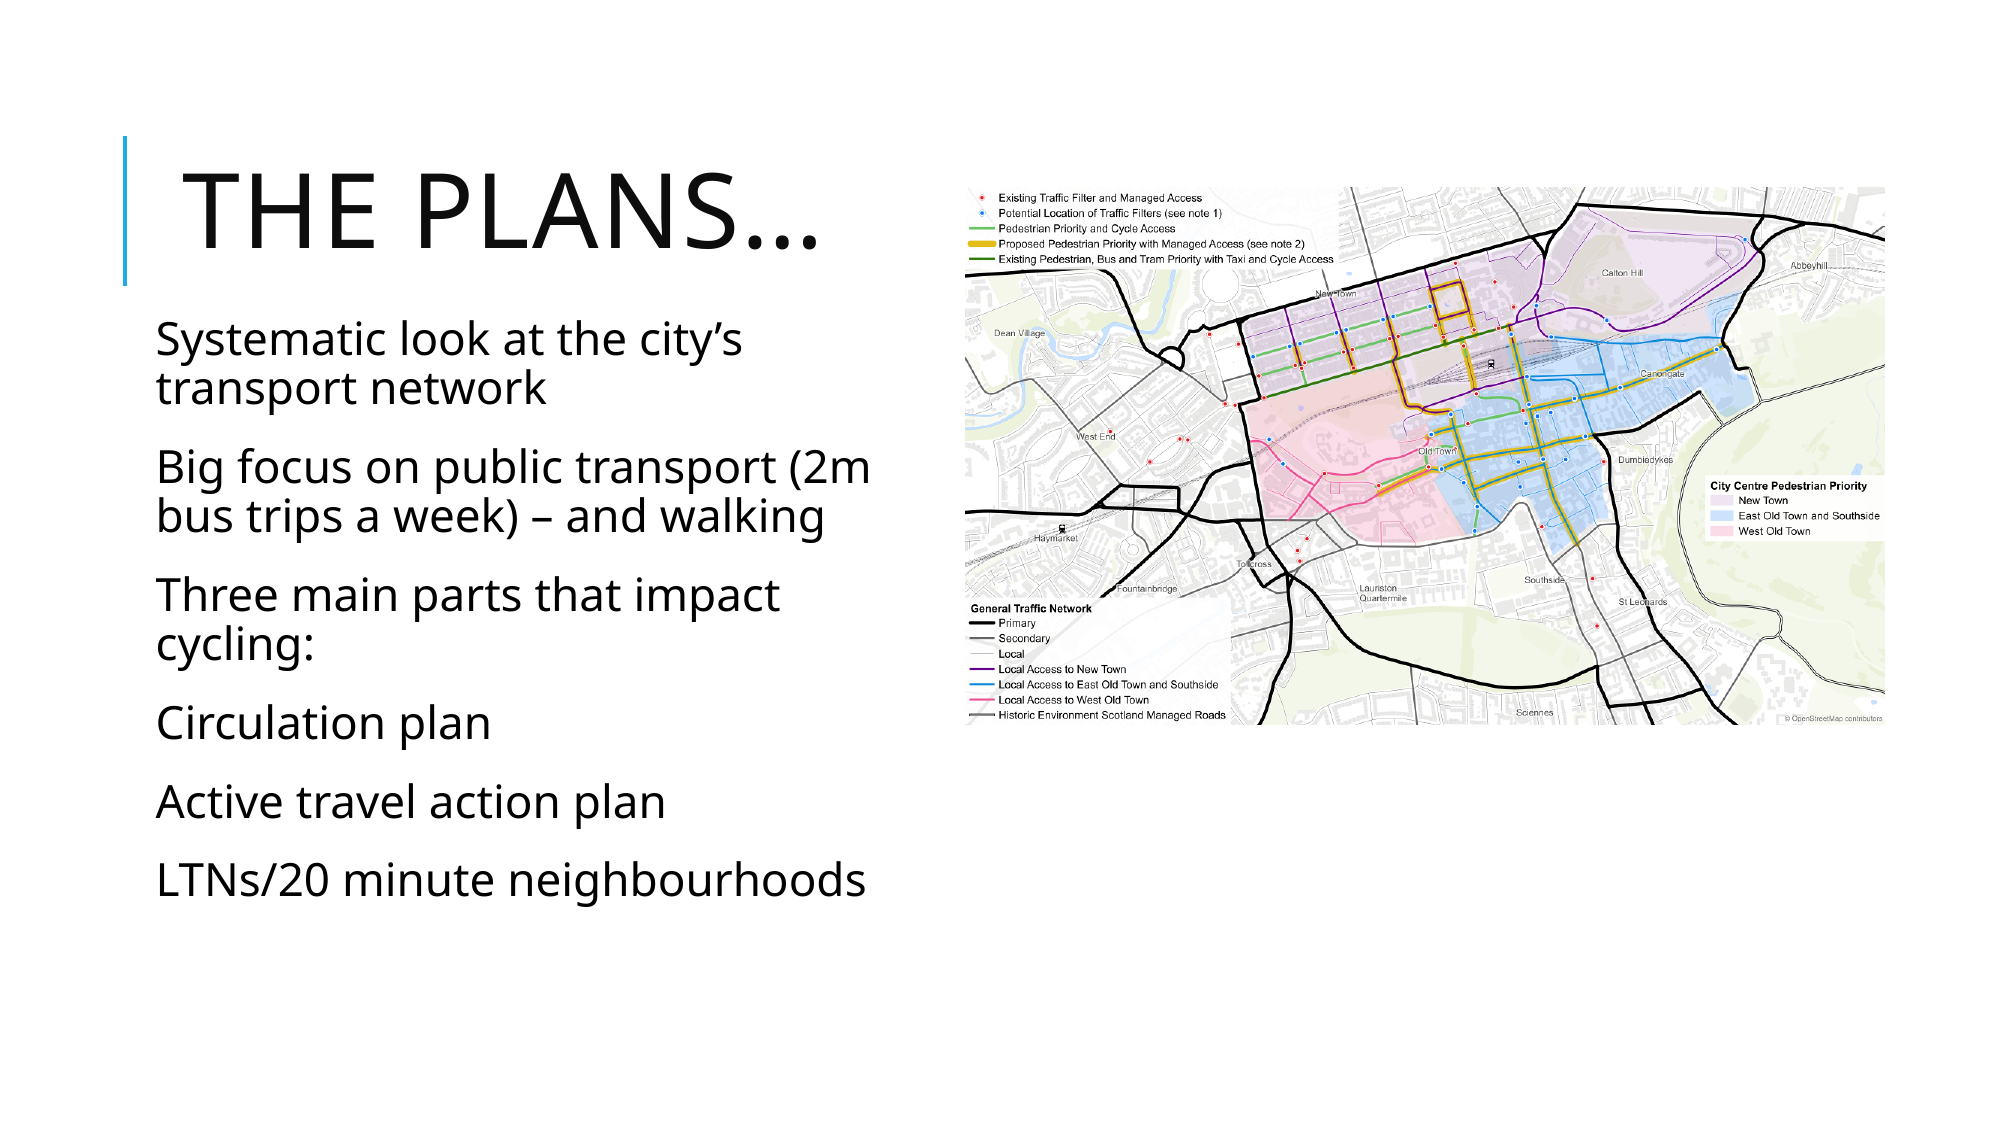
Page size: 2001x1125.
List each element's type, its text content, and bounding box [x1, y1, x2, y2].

title The plans… [167, 96, 1763, 342]
picture [965, 187, 1886, 725]
list Systematic look at the city’s transport network Big focus on public transport (2m bus trips a week) – and walking Three main parts that impact cycling: Circulation plan Active travel action plan LTNs/20 minute neighbourhoods [133, 308, 909, 1036]
